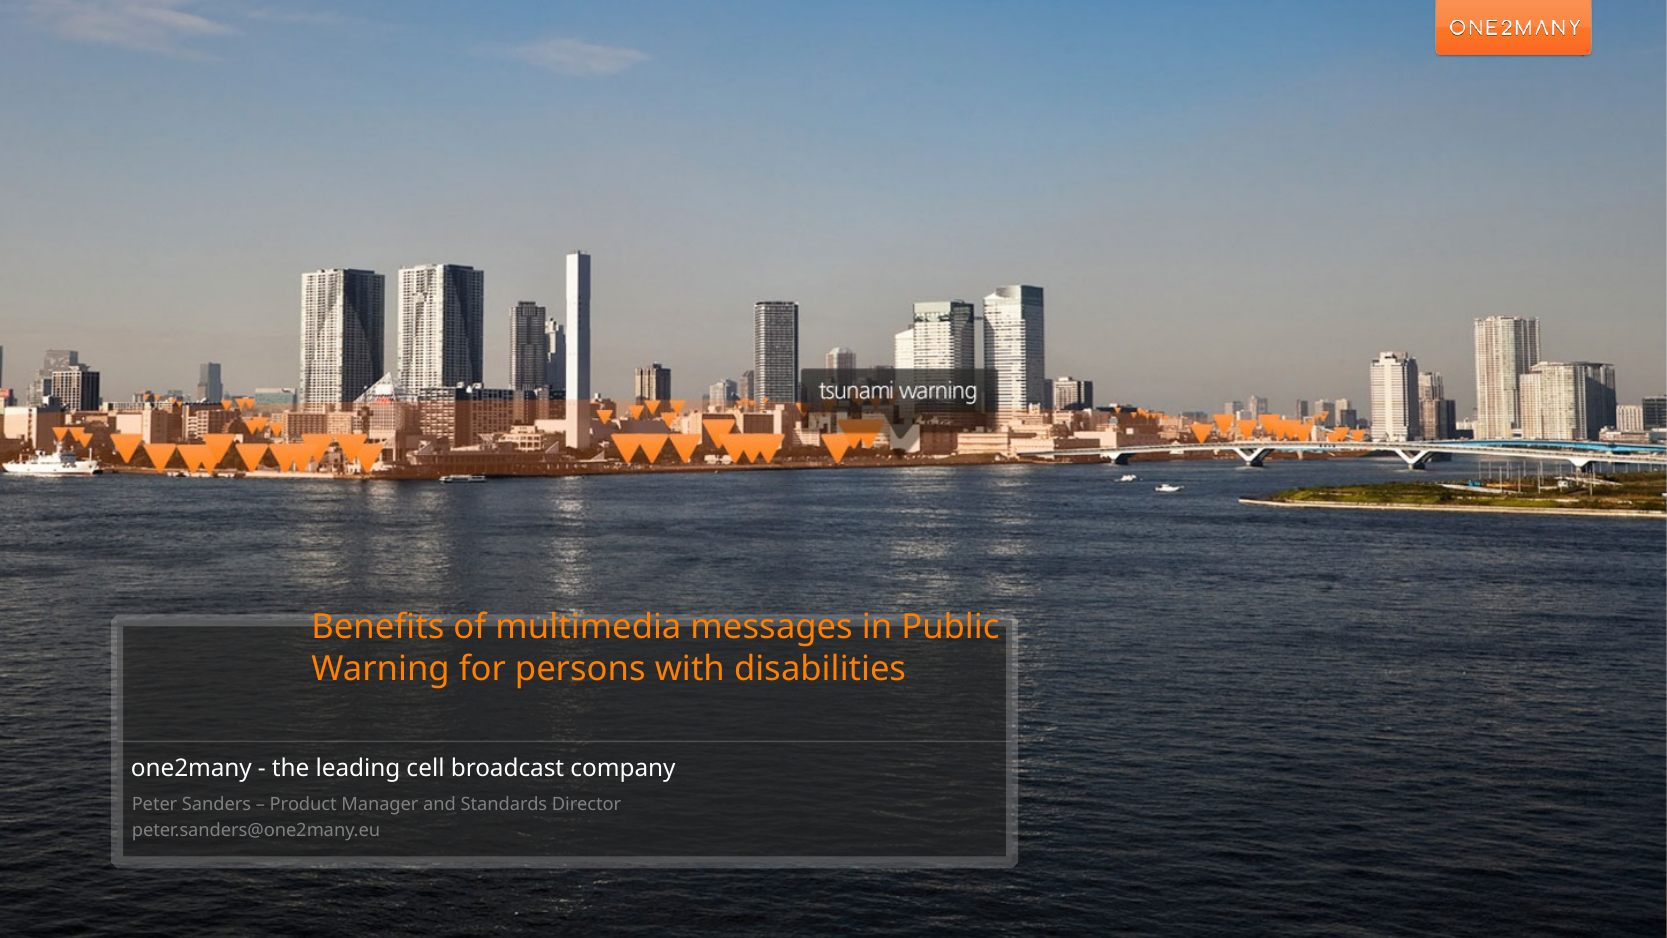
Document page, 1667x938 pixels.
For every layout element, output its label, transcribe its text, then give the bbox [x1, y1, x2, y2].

list Peter Sanders – Product Manager and Standards Director peter.sanders@one2many.eu [117, 785, 993, 854]
picture [0, 0, 1667, 938]
title Benefits of multimedia messages in Public Warning for persons with disabilities [296, 619, 1054, 721]
